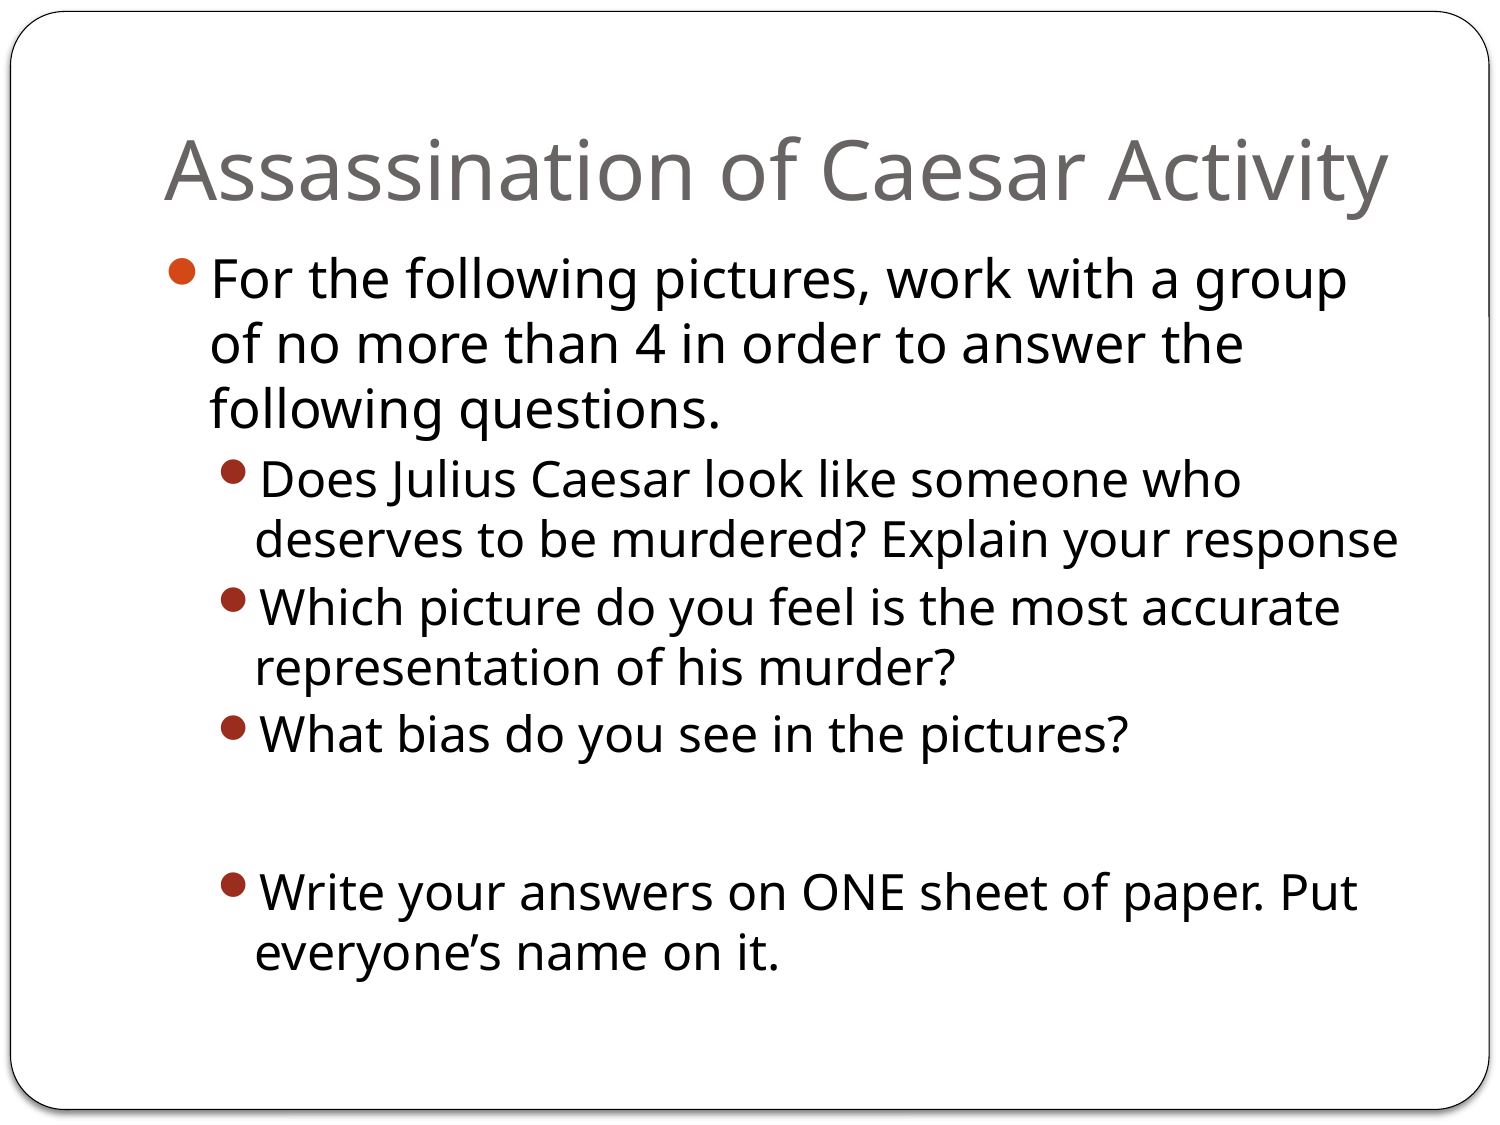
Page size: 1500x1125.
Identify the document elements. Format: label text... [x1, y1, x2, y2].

title Assassination of Caesar Activity [150, 45, 1425, 233]
list For the following pictures, work with a group of no more than 4 in order to answer the following questions. Does Julius Caesar look like someone who deserves to be murdered? Explain your response Which picture do you feel is the most accurate representation of his murder? What bias do you see in the pictures? Write your answers on ONE sheet of paper. Put everyone’s name on it. [150, 237, 1425, 988]
